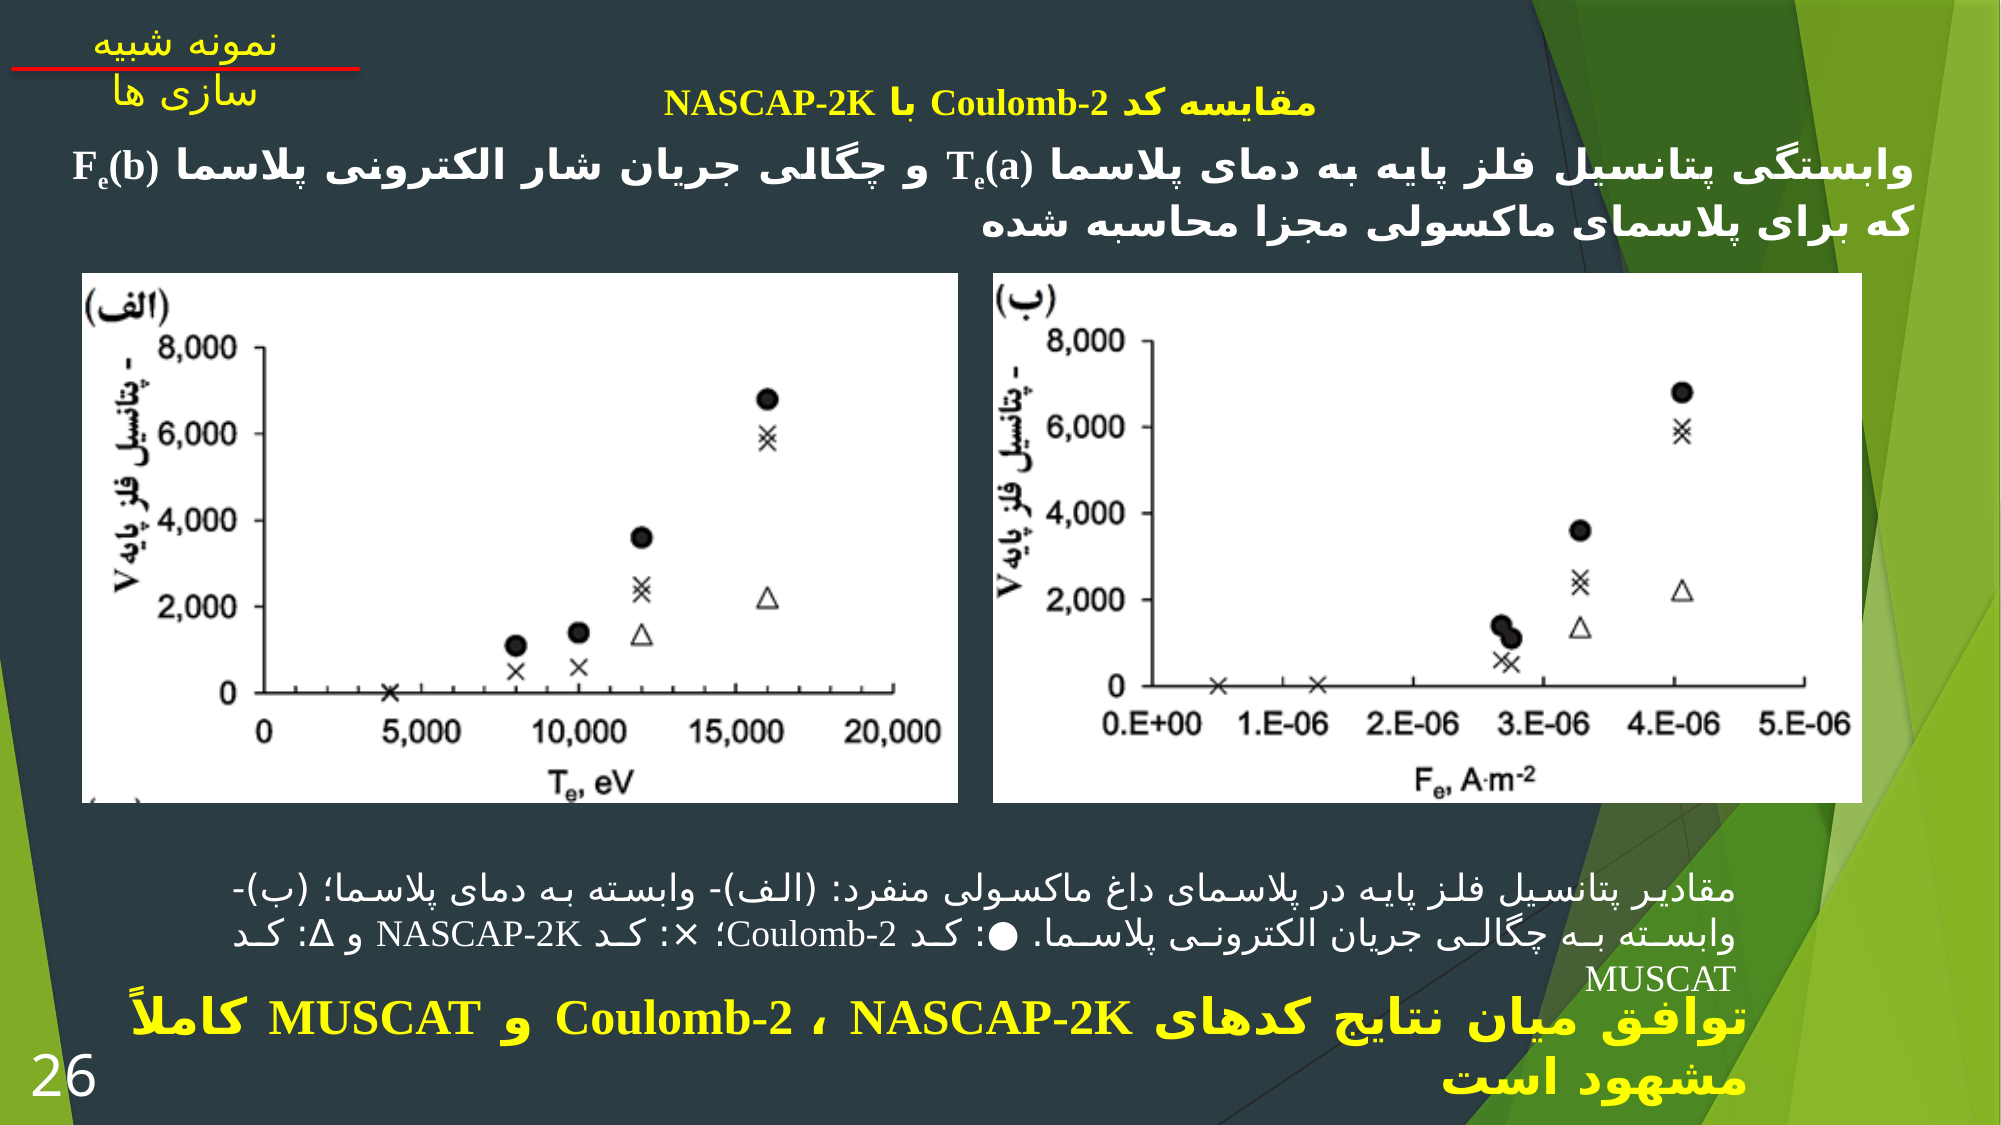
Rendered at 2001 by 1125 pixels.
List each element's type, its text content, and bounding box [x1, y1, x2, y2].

text_box مقادیر پتانسیل فلز پایه در پلاسمای داغ ماکسولی منفرد: (الف)- وابسته به دمای پلاسما؛ (ب)- وابسته به چگالی جریان الکترونی پلاسما. ●: کد Coulomb-2؛ ×: کد NASCAP-2K و ∆: کد MUSCAT [217, 856, 1752, 977]
picture [81, 273, 959, 804]
text_box نمونه شبیه سازی ها [22, 78, 349, 122]
text_box 26 [0, 1031, 113, 1125]
text_box مقایسه کد Coulomb-2 با NASCAP-2K [636, 70, 1333, 131]
picture [992, 273, 1862, 804]
text_box توافق میان نتایج کدهای Coulomb-2 ، NASCAP-2K و MUSCAT کاملاً مشهود است [112, 977, 1765, 1113]
text_box نمونه شبیه سازی ها [22, 6, 349, 68]
text_box وابستگی پتانسیل فلز پایه به دمای پلاسما Te(a) و چگالی جریان شار الکترونی پلاسما Fe(b) که برای پلاسمای ماکسولی مجزا محاسبه شده [56, 130, 1930, 252]
